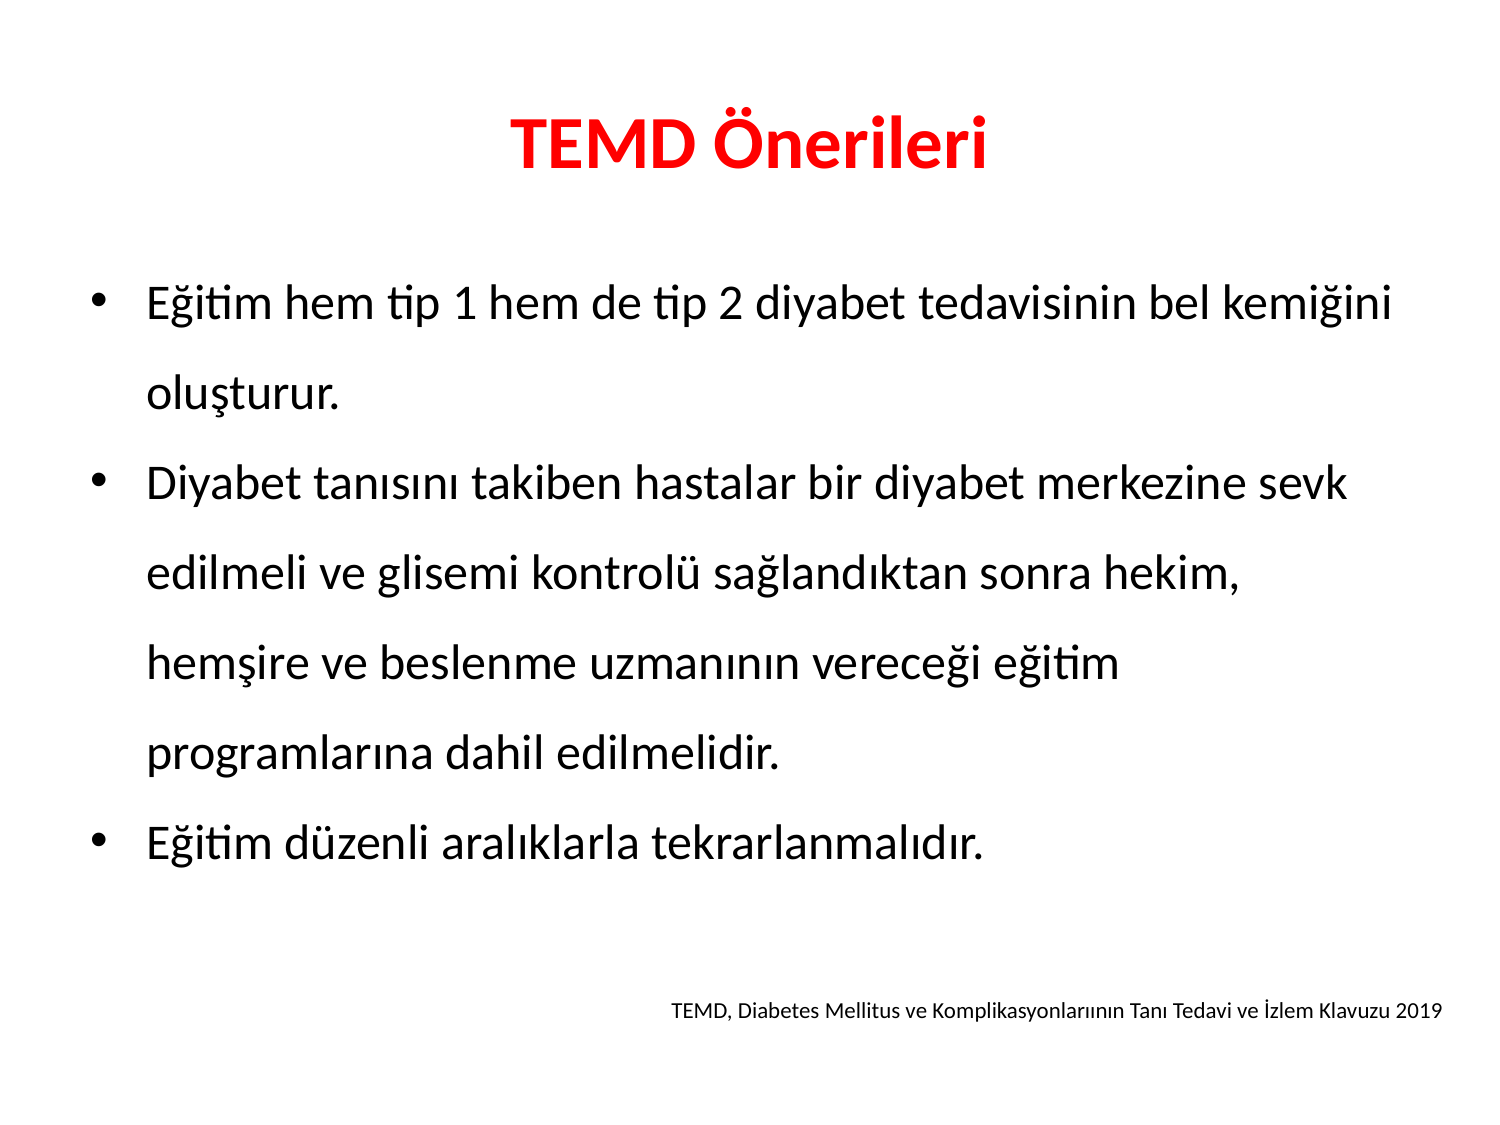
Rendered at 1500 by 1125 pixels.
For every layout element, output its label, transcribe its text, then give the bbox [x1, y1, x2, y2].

title TEMD Önerileri [75, 45, 1425, 231]
list Eğitim hem tip 1 hem de tip 2 diyabet tedavisinin bel kemiğini oluşturur. Diyabet tanısını takiben hastalar bir diyabet merkezine sevk edilmeli ve glisemi kontrolü sağlandıktan sonra hekim, hemşire ve beslenme uzmanının vereceği eğitim programlarına dahil edilmelidir. Eğitim düzenli aralıklarla tekrarlanmalıdır. [75, 231, 1425, 1043]
text_box TEMD, Diabetes Mellitus ve Komplikasyonlarıının Tanı Tedavi ve İzlem Klavuzu 2019 [171, 987, 1459, 1030]
